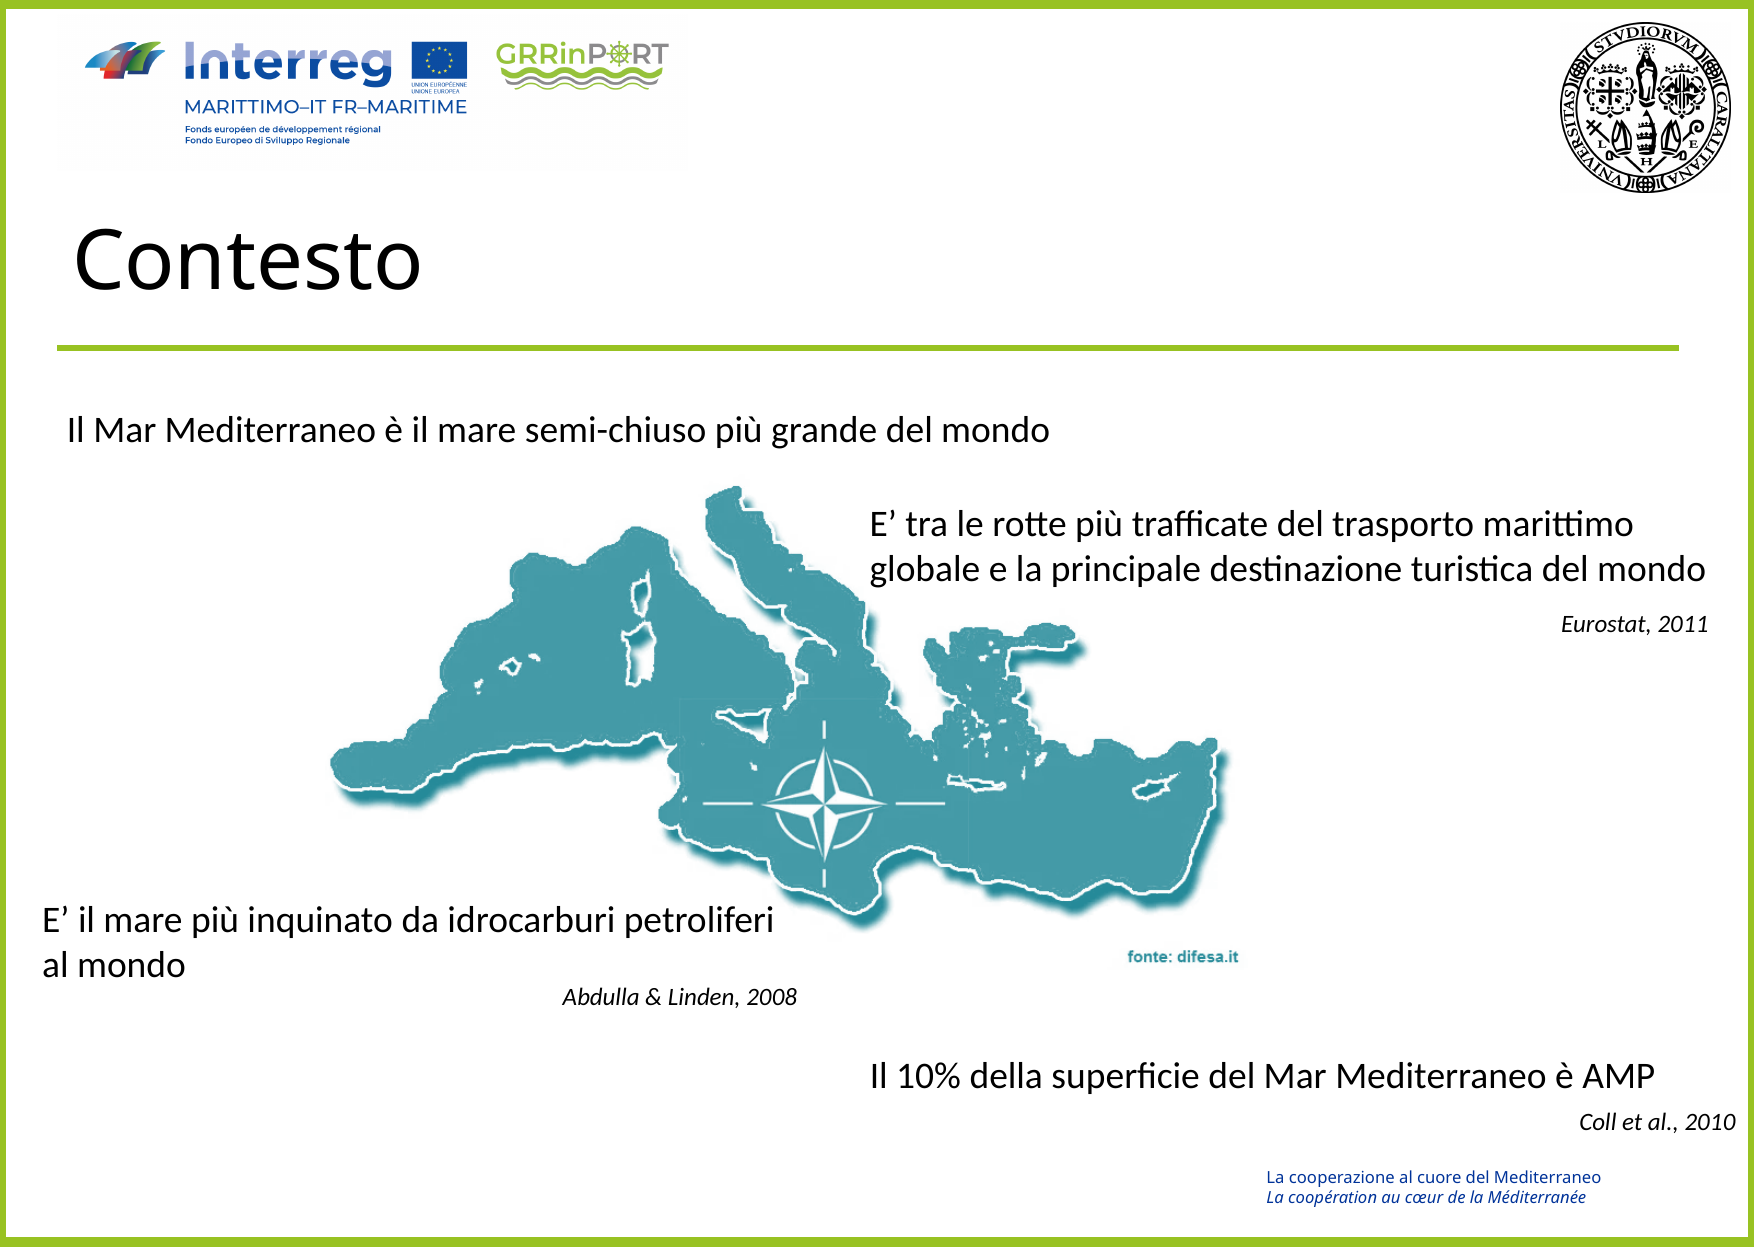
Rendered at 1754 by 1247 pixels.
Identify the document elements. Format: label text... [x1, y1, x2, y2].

title Contesto [57, 194, 1679, 332]
picture [1560, 22, 1731, 193]
text_box Il Mar Mediterraneo è il mare semi-chiuso più grande del mondo [52, 397, 1658, 458]
text_box E’ il mare più inquinato da idrocarburi petroliferi al mondo [27, 887, 814, 992]
text_box E’ tra le rotte più trafficate del trasporto marittimo globale e la principale destinazione turistica del mondo [1248, 491, 1732, 597]
picture [325, 451, 1248, 970]
text_box Abdulla & Linden, 2008 [547, 973, 813, 1019]
text_box Coll et al., 2010 [1564, 1098, 1751, 1143]
picture [57, 14, 688, 171]
text_box Eurostat, 2011 [1546, 600, 1724, 646]
text_box Il 10% della superficie del Mar Mediterraneo è AMP [854, 1043, 1732, 1103]
